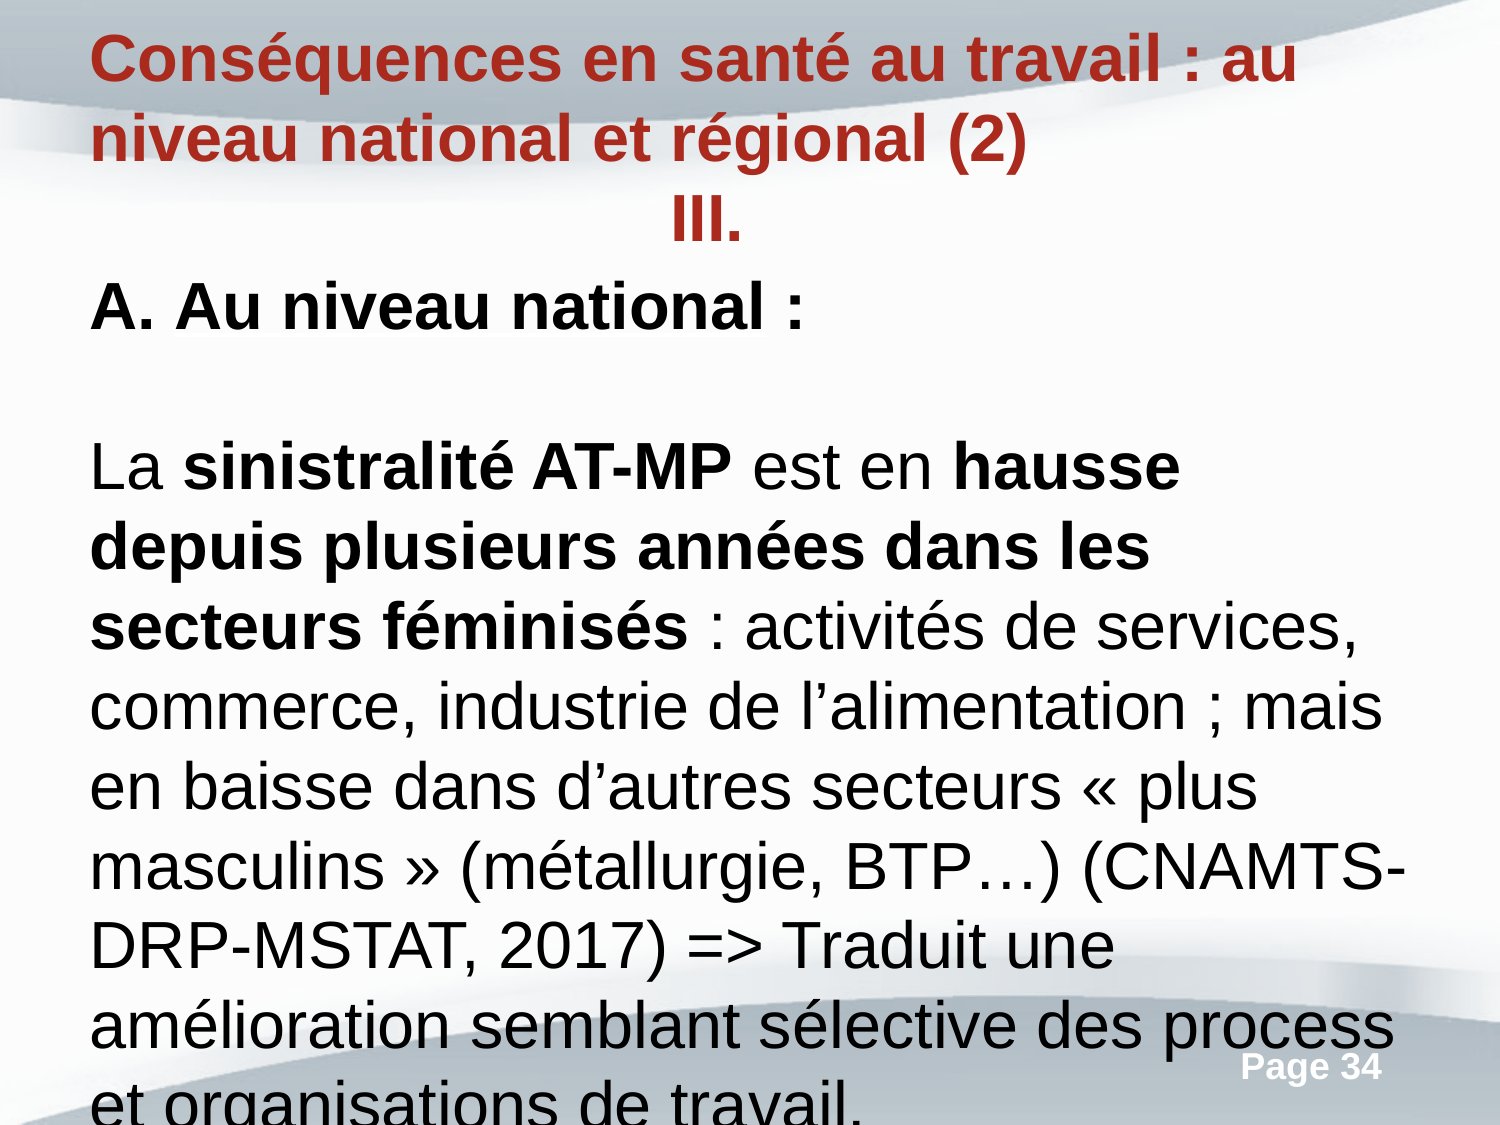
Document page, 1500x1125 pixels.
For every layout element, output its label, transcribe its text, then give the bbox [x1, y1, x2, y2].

picture [0, 0, 1500, 1125]
text_box Au niveau national : La sinistralité AT-MP est en hausse depuis plusieurs années dans les secteurs féminisés : activités de services, commerce, industrie de l’alimentation ; mais en baisse dans d’autres secteurs « plus masculins » (métallurgie, BTP…) (CNAMTS-DRP-MSTAT, 2017) => Traduit une amélioration semblant sélective des process et organisations de travail. [75, 255, 1425, 1035]
text_box Conséquences en santé au travail : au niveau national et régional (2) [75, 7, 1425, 244]
